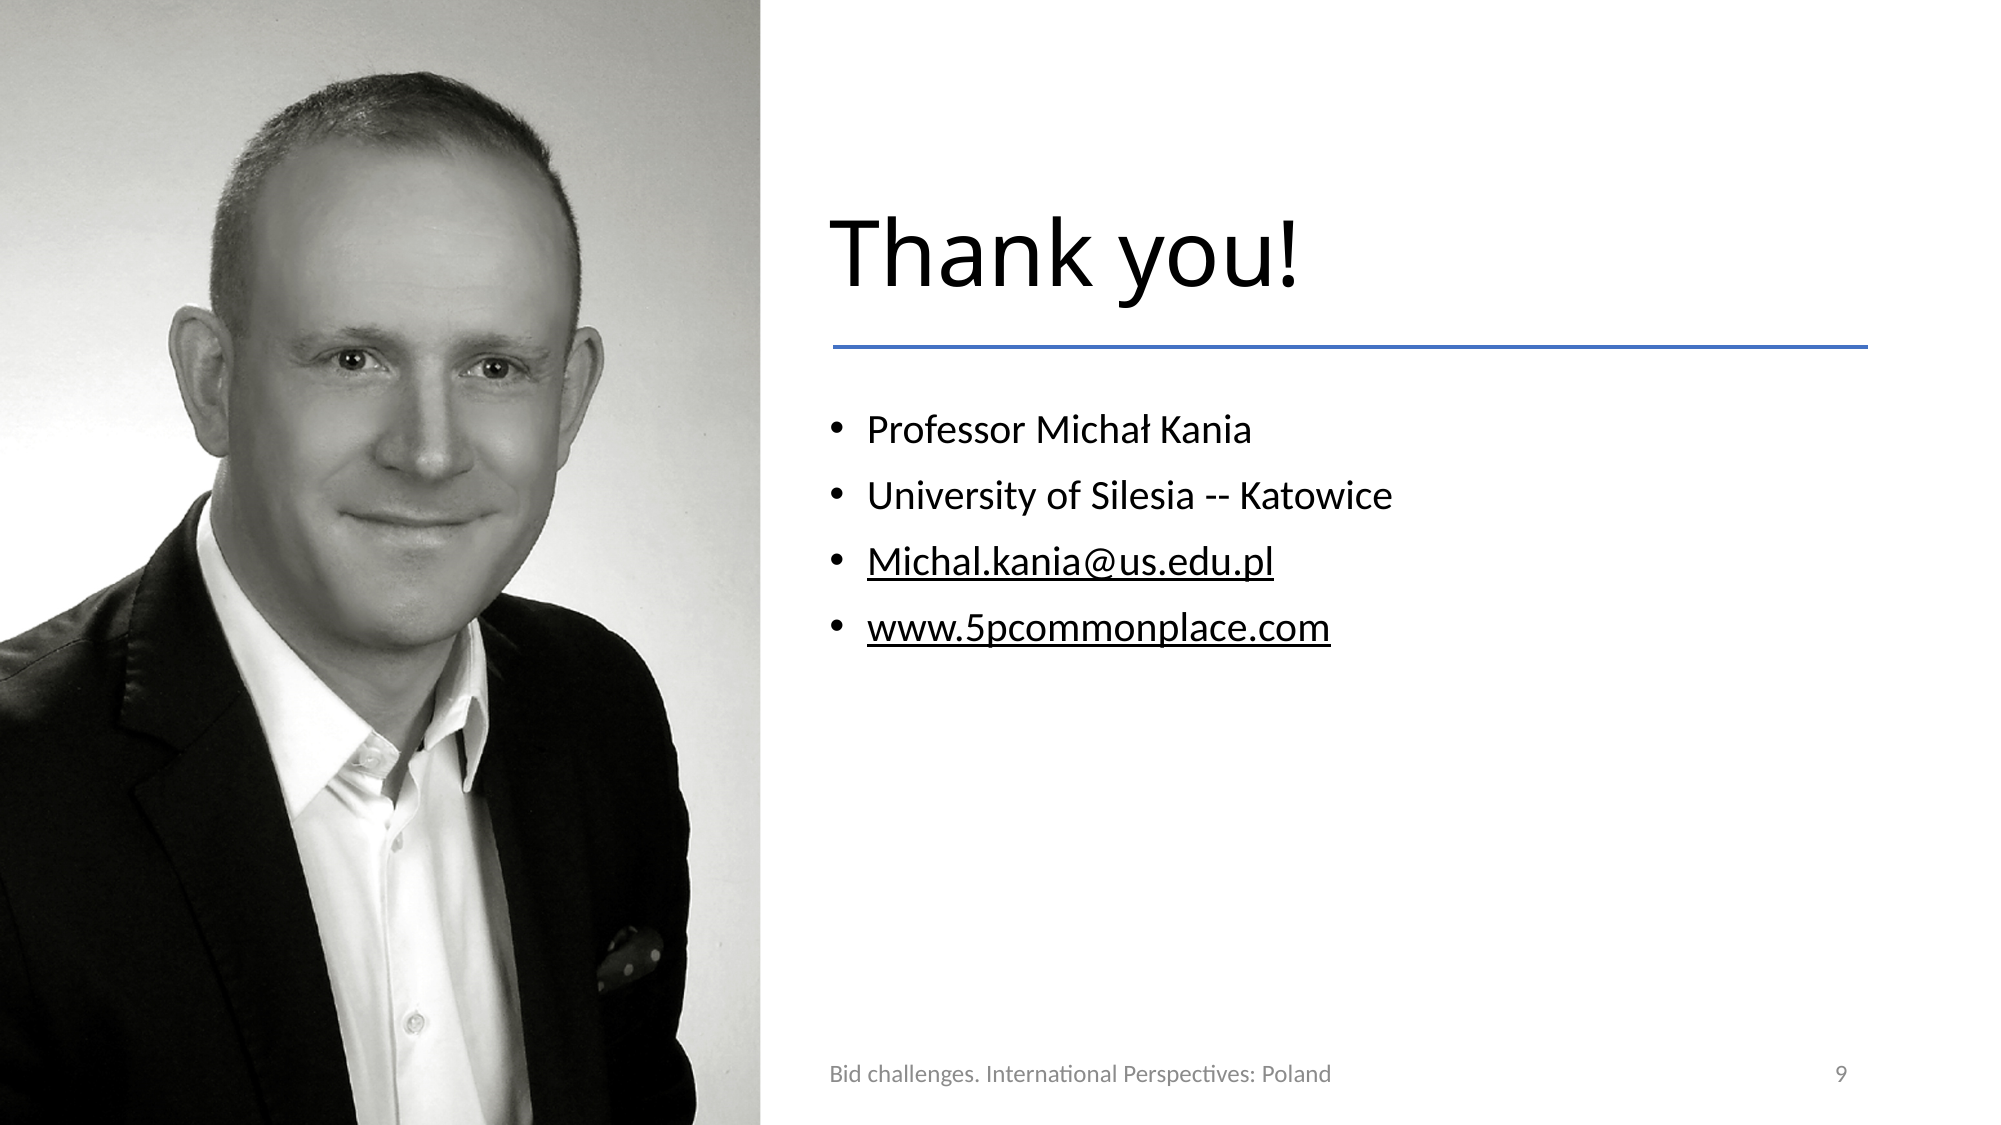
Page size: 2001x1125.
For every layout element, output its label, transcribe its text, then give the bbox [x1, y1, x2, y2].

title Thank you! [814, 103, 1895, 315]
list Professor Michał Kania University of Silesia -- Katowice Michal.kania@us.edu.pl www.5pcommonplace.com [814, 399, 1895, 1021]
slide_number 9 [1667, 1042, 1863, 1103]
footer Bid challenges. International Perspectives: Poland [814, 1042, 1494, 1103]
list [0, 0, 761, 1125]
